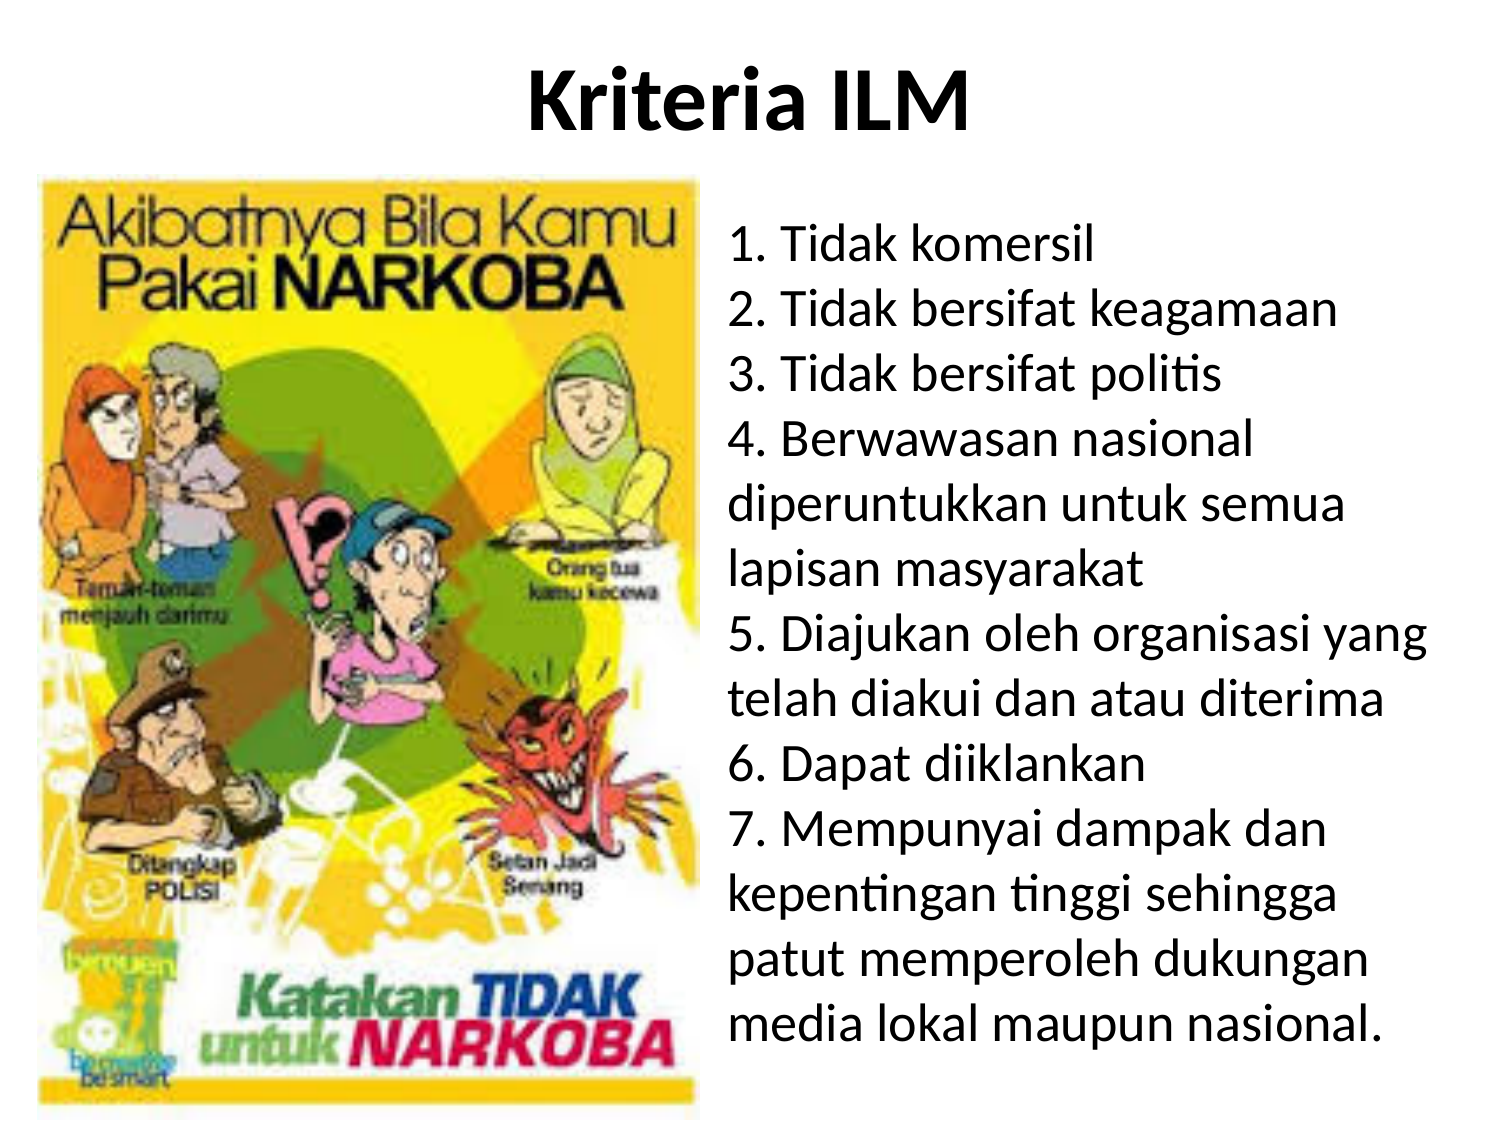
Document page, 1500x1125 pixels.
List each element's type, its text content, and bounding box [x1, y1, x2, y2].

text_box 1. Tidak komersil 2. Tidak bersifat keagamaan 3. Tidak bersifat politis 4. Berwawasan nasional diperuntukkan untuk semua lapisan masyarakat 5. Diajukan oleh organisasi yang telah diakui dan atau diterima 6. Dapat diiklankan 7. Mempunyai dampak dan kepentingan tinggi sehingga patut memperoleh dukungan media lokal maupun nasional. [712, 199, 1463, 1060]
picture [37, 174, 701, 1120]
title Kriteria ILM [75, 0, 1425, 188]
